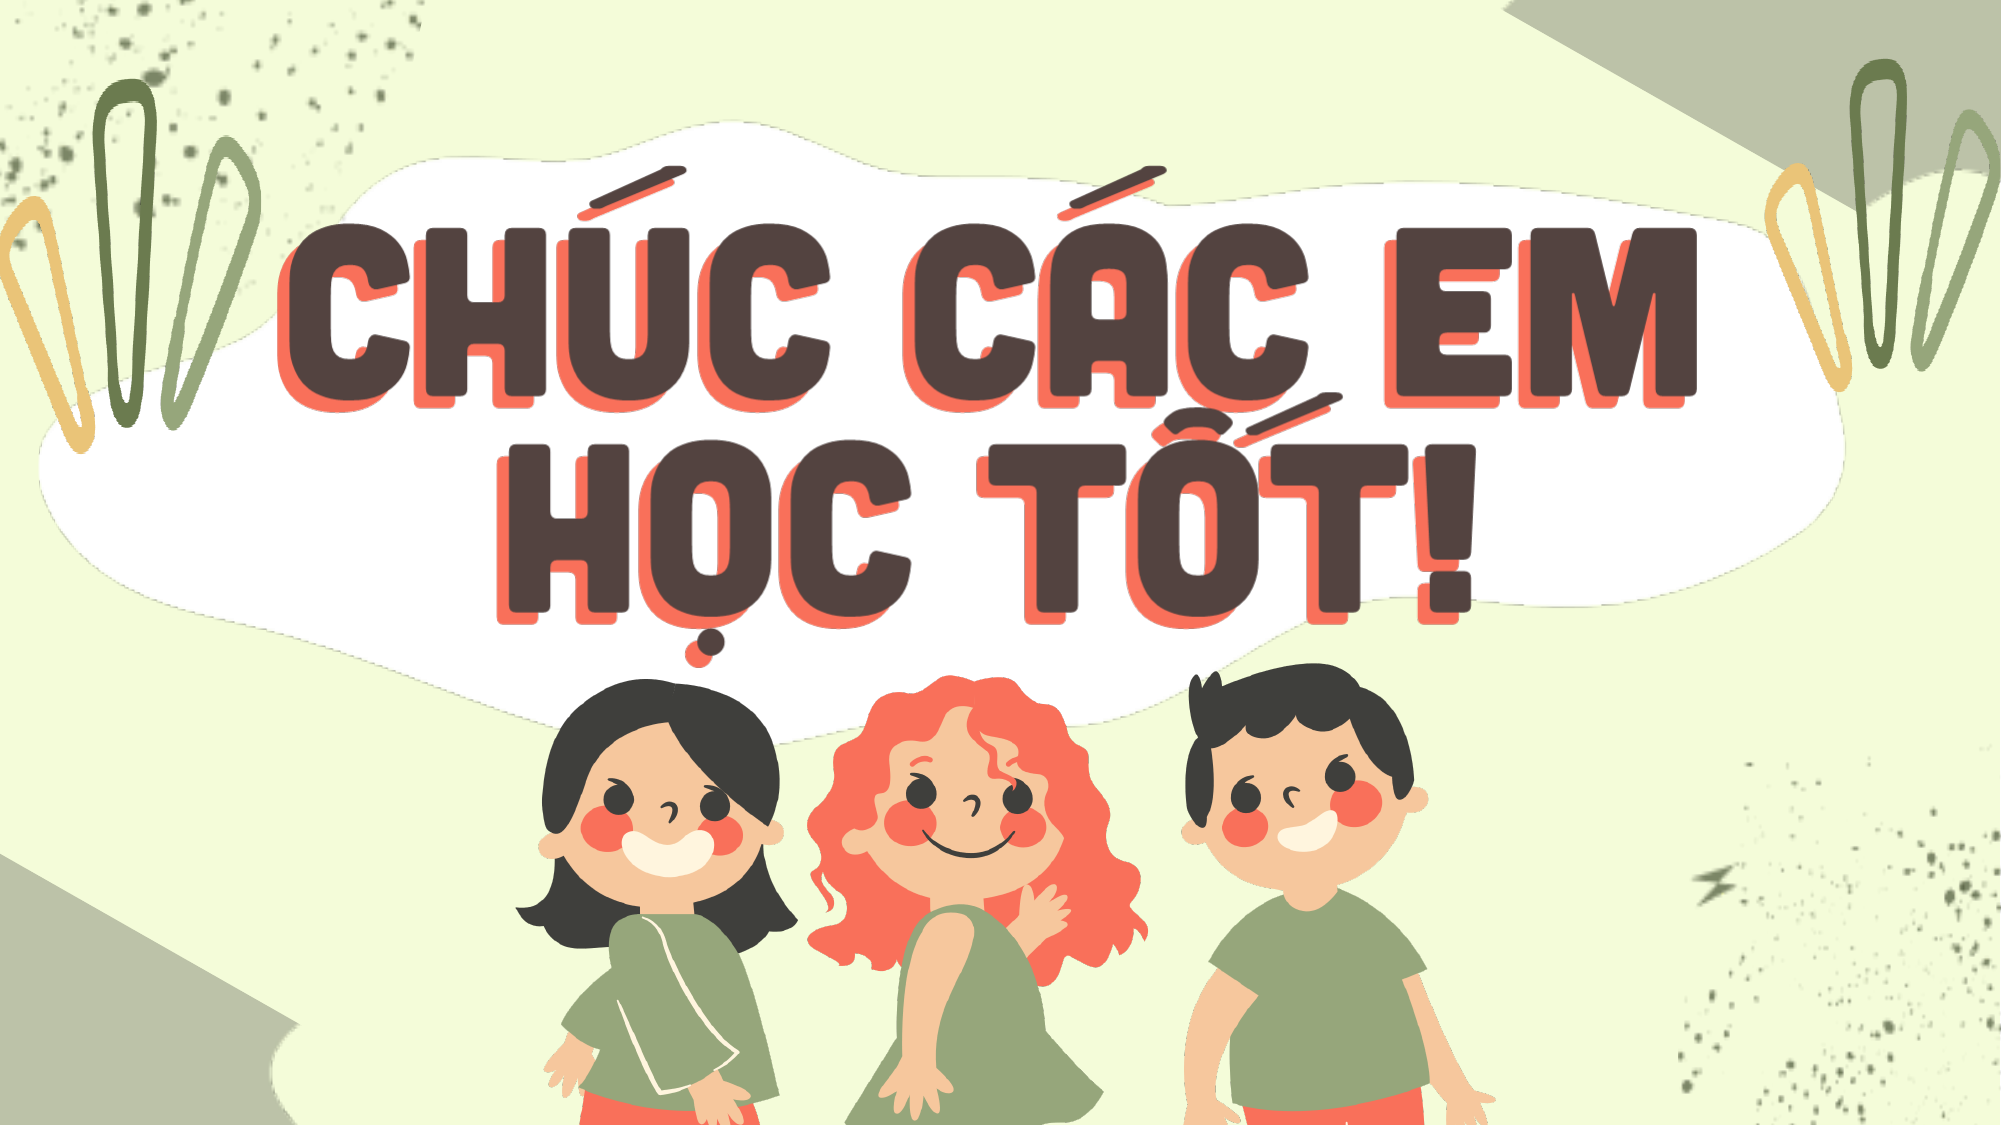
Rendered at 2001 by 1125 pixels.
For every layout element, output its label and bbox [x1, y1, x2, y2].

text_box [1763, 58, 2000, 395]
text_box [1484, 0, 2000, 82]
text_box [0, 853, 405, 1125]
text_box [503, 828, 1497, 1125]
text_box [0, 78, 262, 457]
text_box [1678, 736, 2000, 1125]
text_box [38, 457, 119, 765]
picture [123, 83, 1925, 817]
text_box [0, 0, 427, 82]
